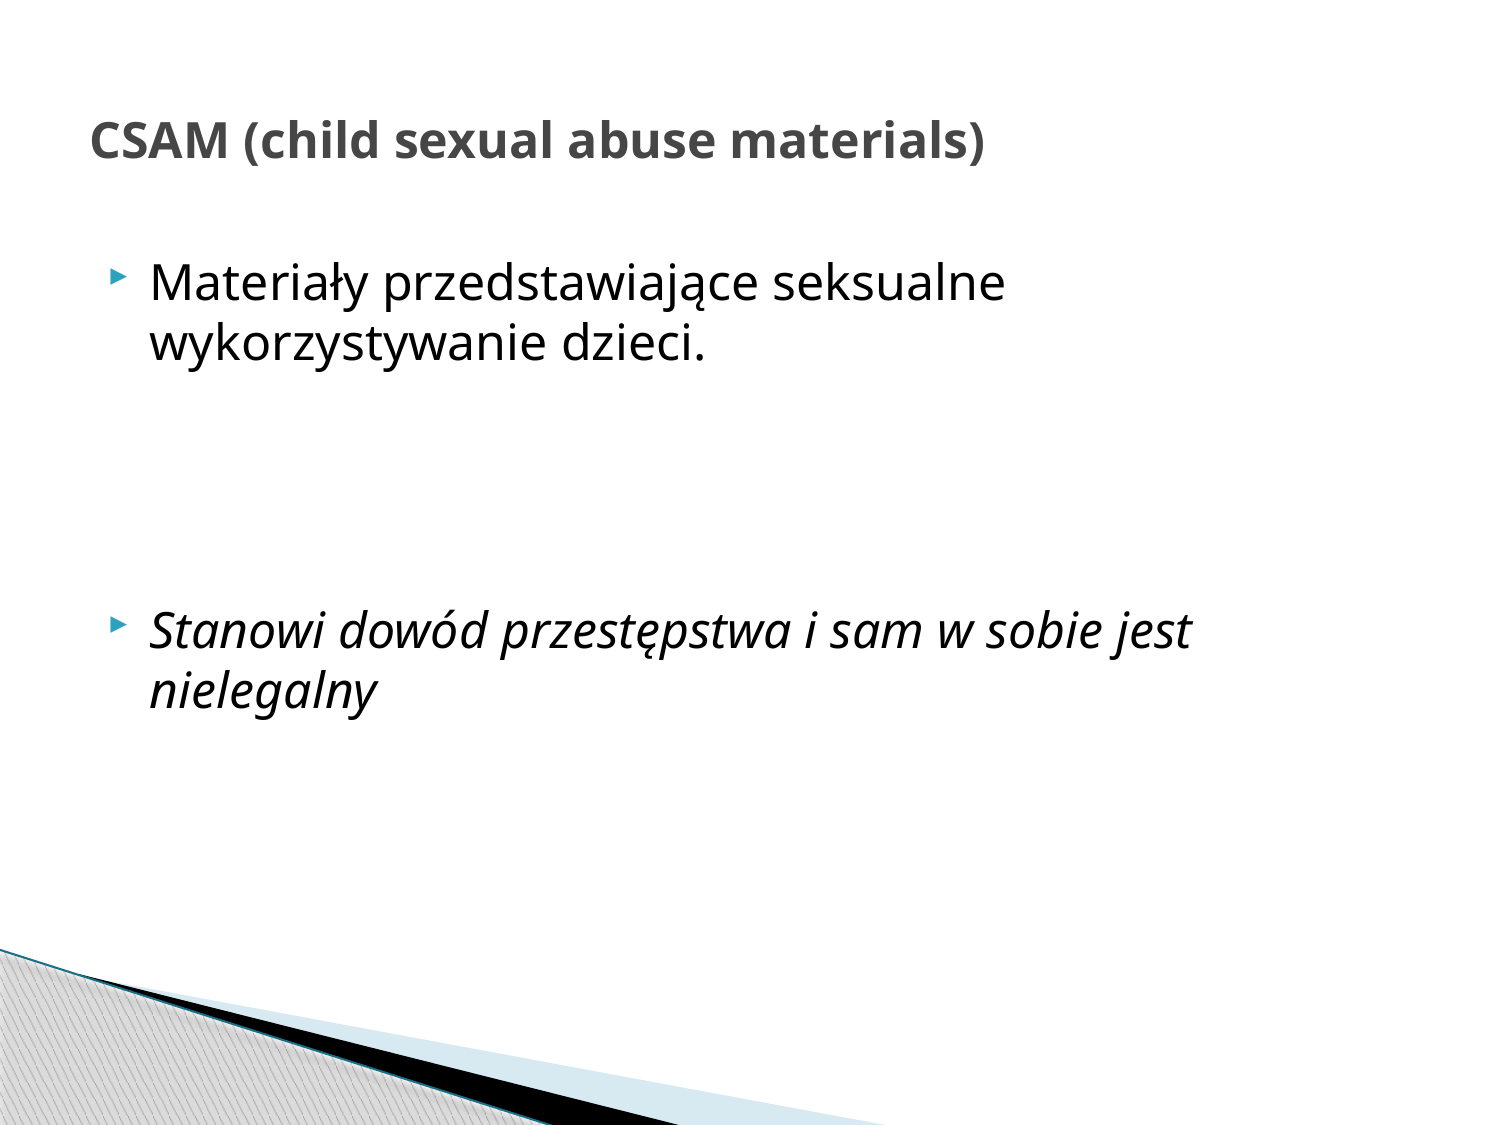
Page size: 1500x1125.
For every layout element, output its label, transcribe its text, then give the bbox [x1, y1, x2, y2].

list Materiały przedstawiające seksualne wykorzystywanie dzieci. Stanowi dowód przestępstwa i sam w sobie jest nielegalny [75, 243, 1425, 986]
title CSAM (child sexual abuse materials) [75, 45, 1425, 233]
